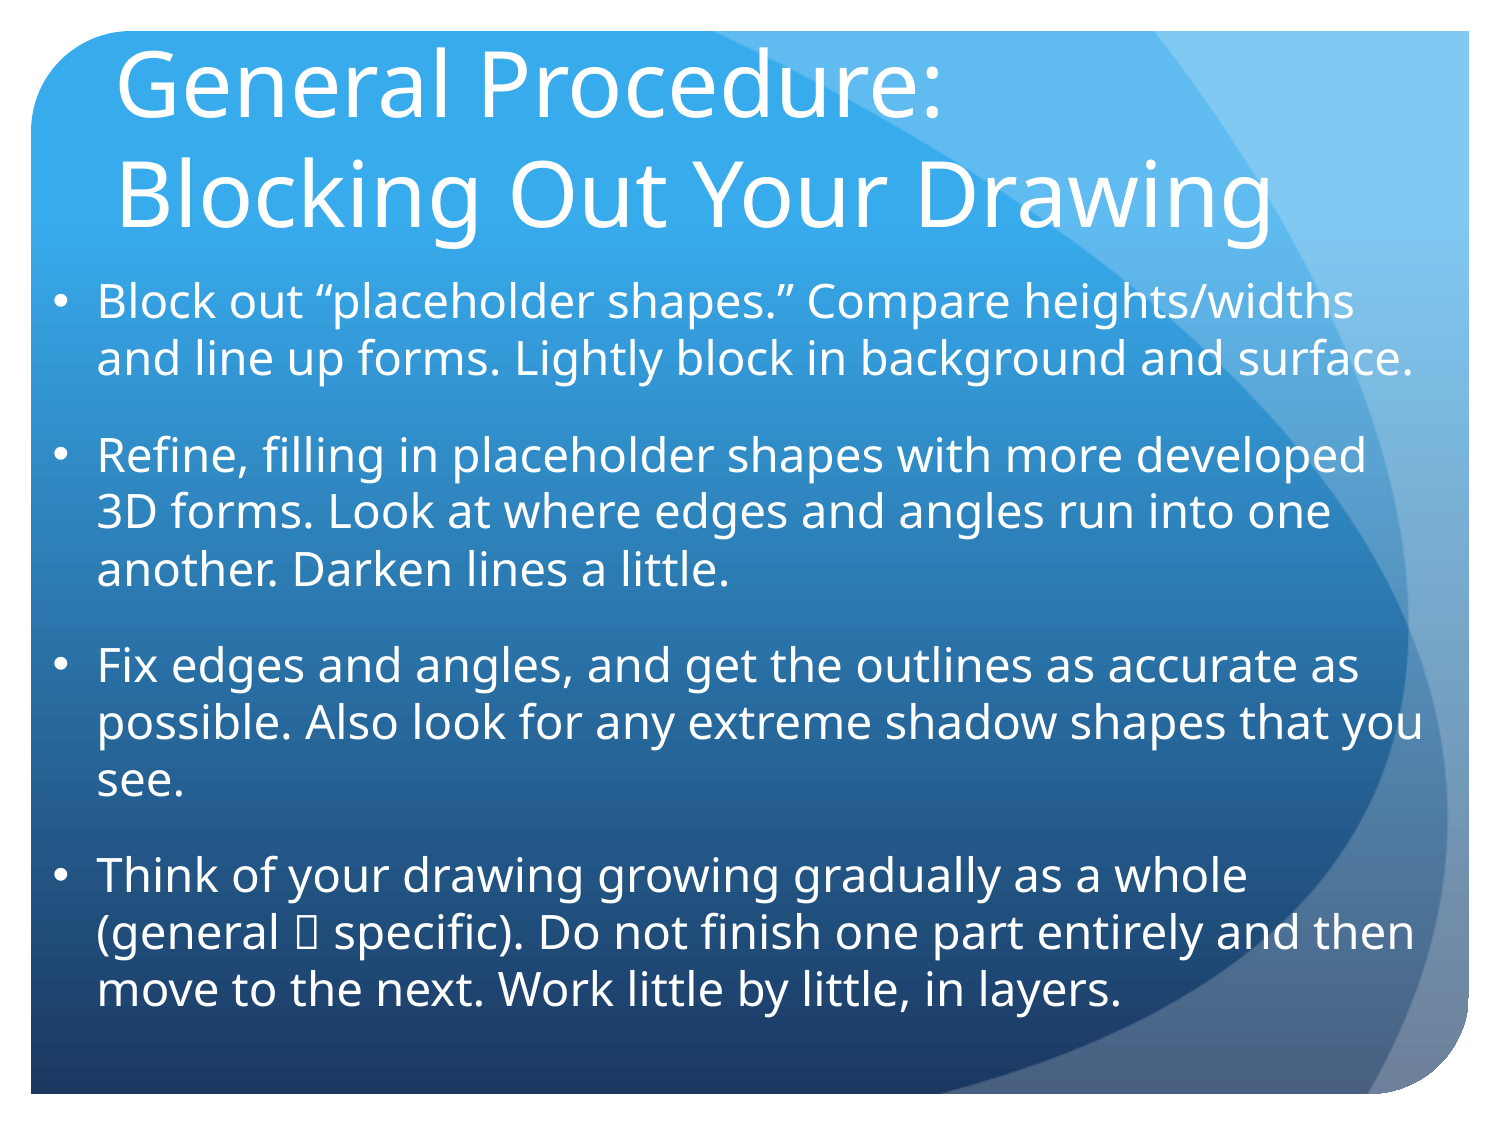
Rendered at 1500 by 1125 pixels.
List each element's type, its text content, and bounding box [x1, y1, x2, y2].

picture [24, 30, 1473, 1094]
list Block out “placeholder shapes.” Compare heights/widths and line up forms. Lightly block in background and surface. Refine, filling in placeholder shapes with more developed 3D forms. Look at where edges and angles run into one another. Darken lines a little. Fix edges and angles, and get the outlines as accurate as possible. Also look for any extreme shadow shapes that you see. Think of your drawing growing gradually as a whole (general  specific). Do not finish one part entirely and then move to the next. Work little by little, in layers. [37, 263, 1446, 1088]
title General Procedure: Blocking Out Your Drawing [99, 75, 1313, 254]
